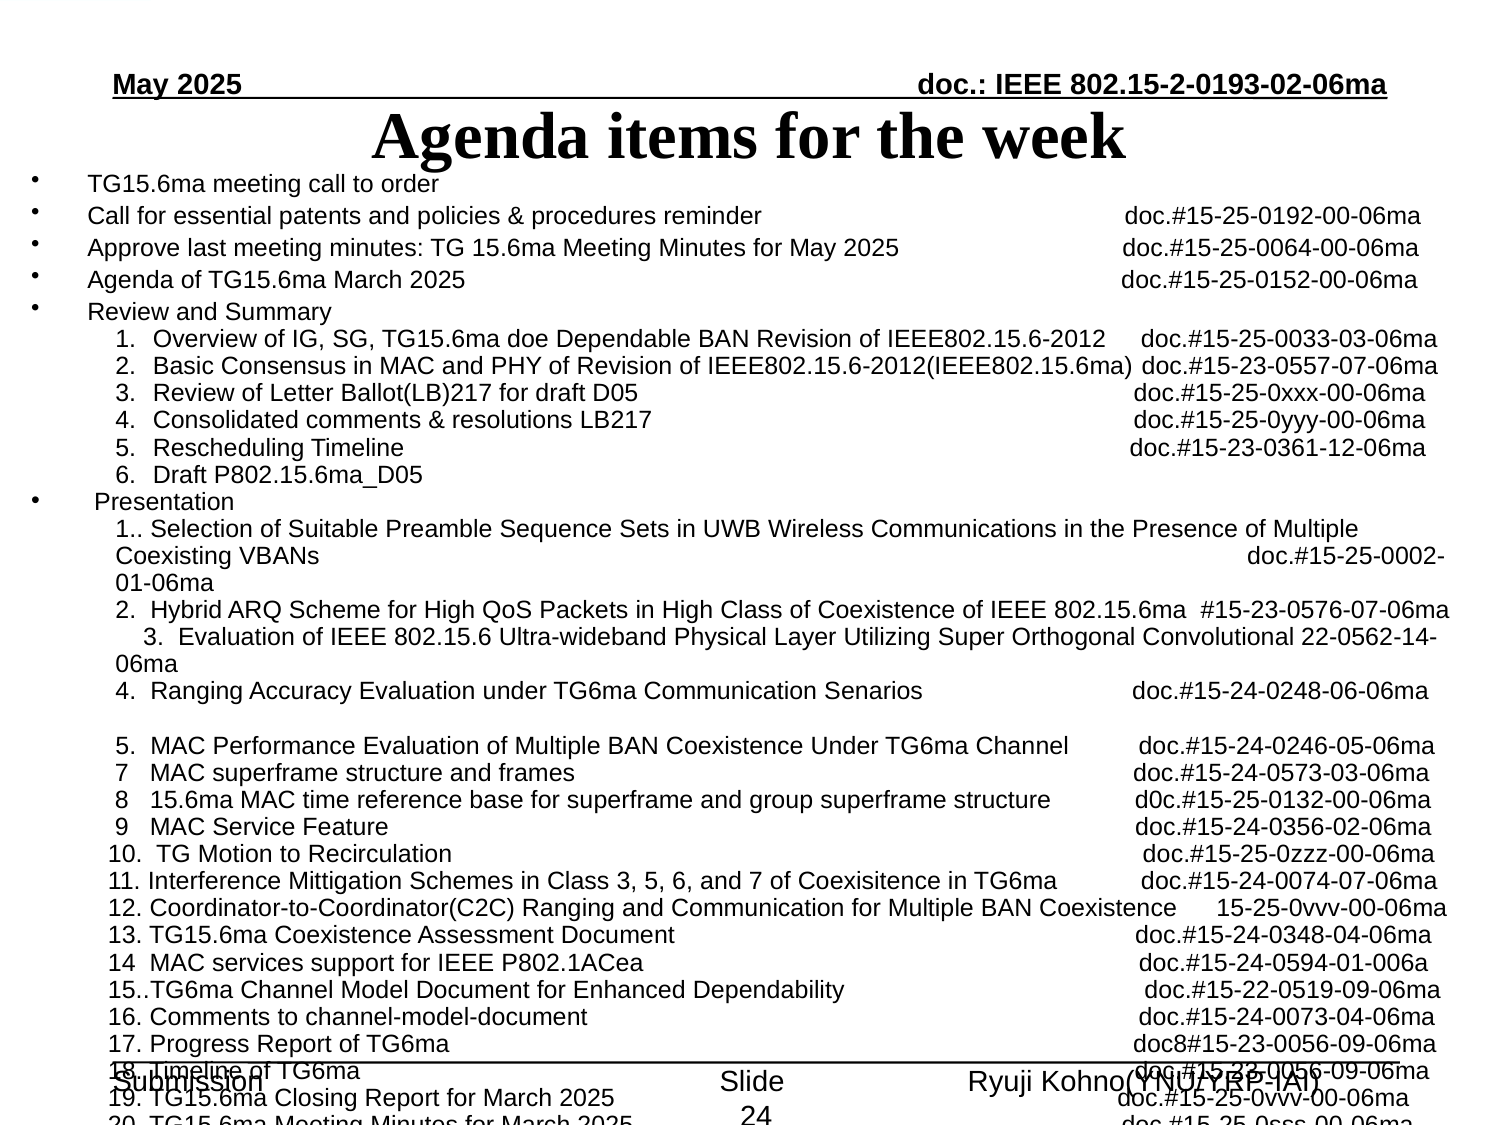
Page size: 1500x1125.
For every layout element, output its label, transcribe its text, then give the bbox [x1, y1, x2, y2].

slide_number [112, 0, 375, 100]
list TG15.6ma meeting call to order Call for essential patents and policies & procedures reminder doc.#15-25-0192-00-06ma Approve last meeting minutes: TG 15.6ma Meeting Minutes for May 2025 doc.#15-25-0064-00-06ma Agenda of TG15.6ma March 2025 doc.#15-25-0152-00-06ma Review and Summary Overview of IG, SG, TG15.6ma doe Dependable BAN Revision of IEEE802.15.6-2012 doc.#15-25-0033-03-06ma Basic Consensus in MAC and PHY of Revision of IEEE802.15.6-2012(IEEE802.15.6ma) doc.#15-23-0557-07-06ma Review of Letter Ballot(LB)217 for draft D05 doc.#15-25-0xxx-00-06ma Consolidated comments & resolutions LB217 doc.#15-25-0yyy-00-06ma Rescheduling Timeline doc.#15-23-0361-12-06ma Draft P802.15.6ma_D05 Presentation 1.. Selection of Suitable Preamble Sequence Sets in UWB Wireless Communications in the Presence of Multiple Coexisting VBANs doc.#15-25-0002-01-06ma 2. Hybrid ARQ Scheme for High QoS Packets in High Class of Coexistence of IEEE 802.15.6ma #15-23-0576-07-06ma 3. Evaluation of IEEE 802.15.6 Ultra-wideband Physical Layer Utilizing Super Orthogonal Convolutional 22-0562-14-06ma 4. Ranging Accuracy Evaluation under TG6ma Communication Senarios doc.#15-24-0248-06-06ma 5. MAC Performance Evaluation of Multiple BAN Coexistence Under TG6ma Channel doc.#15-24-0246-05-06ma 7 MAC superframe structure and frames doc.#15-24-0573-03-06ma 8 15.6ma MAC time reference base for superframe and group superframe structure d0c.#15-25-0132-00-06ma 9 MAC Service Feature doc.#15-24-0356-02-06ma 10. TG Motion to Recirculation doc.#15-25-0zzz-00-06ma 11. Interference Mittigation Schemes in Class 3, 5, 6, and 7 of Coexisitence in TG6ma doc.#15-24-0074-07-06ma 12. Coordinator-to-Coordinator(C2C) Ranging and Communication for Multiple BAN Coexistence 15-25-0vvv-00-06ma 13. TG15.6ma Coexistence Assessment Document doc.#15-24-0348-04-06ma 14 MAC services support for IEEE P802.1ACea doc.#15-24-0594-01-006a 15..TG6ma Channel Model Document for Enhanced Dependability doc.#15-22-0519-09-06ma 16. Comments to channel-model-document doc.#15-24-0073-04-06ma 17. Progress Report of TG6ma doc8#15-23-0056-09-06ma 18. Timeline of TG6ma doc.#15.23-0056-09-06ma 19. TG15.6ma Closing Report for March 2025 doc.#15-25-0vvv-00-06ma 20. TG15.6ma Meeting Minutes for March 2025 doc.#15-25-0sss-00-06ma [15, 162, 1497, 1068]
title Agenda items for the week [112, 97, 1388, 168]
slide_number Slide 24 [712, 1062, 800, 1093]
